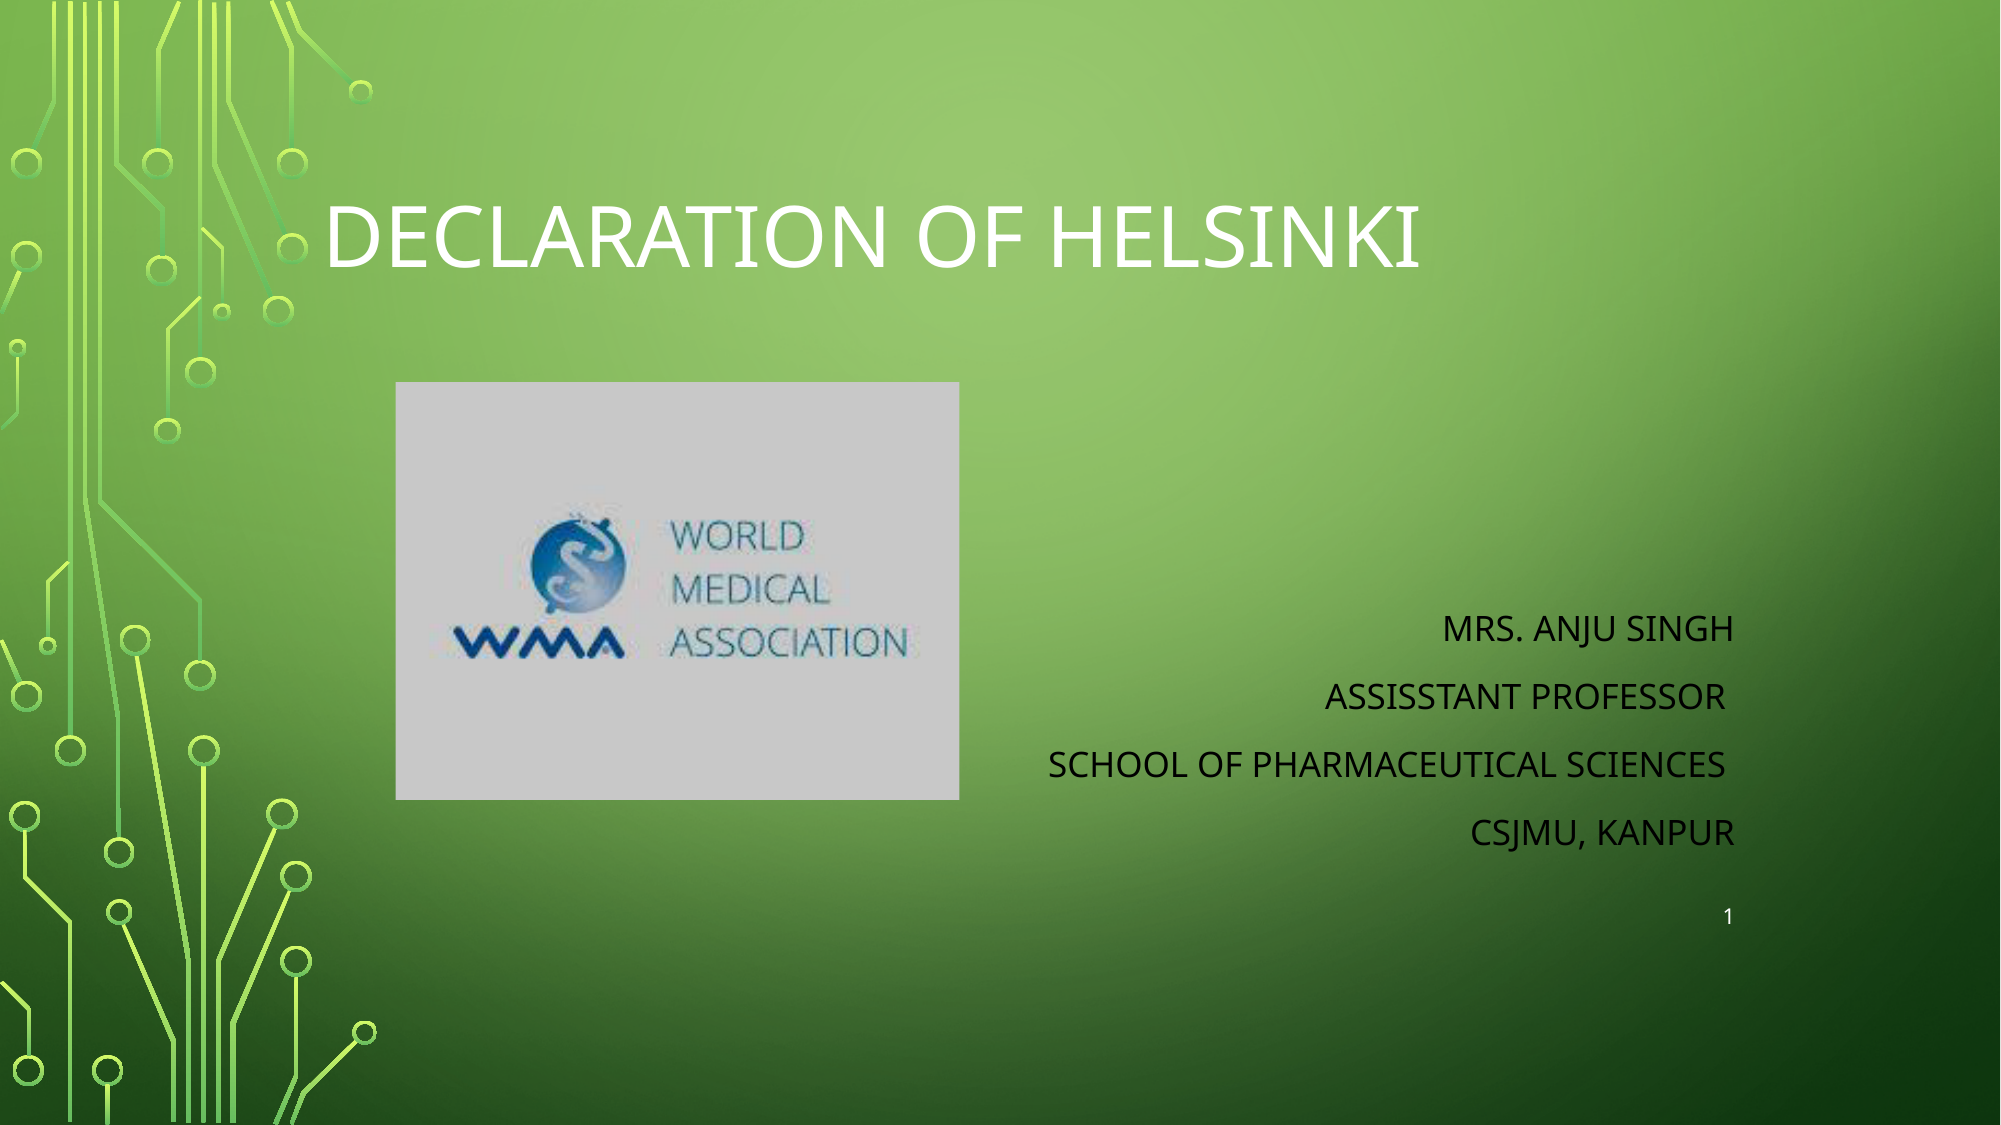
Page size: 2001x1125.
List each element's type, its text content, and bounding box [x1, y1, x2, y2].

subtitle MRS. ANJU SINGH ASSISSTANT PROFESSOR SCHOOL OF PHARMACEUTICAL SCIENCES CSJMU, KANPUR [307, 590, 1750, 863]
slide_number 1 [1623, 887, 1750, 948]
picture [395, 382, 960, 800]
title DECLARATION OF HELSINKI [307, 184, 1750, 294]
